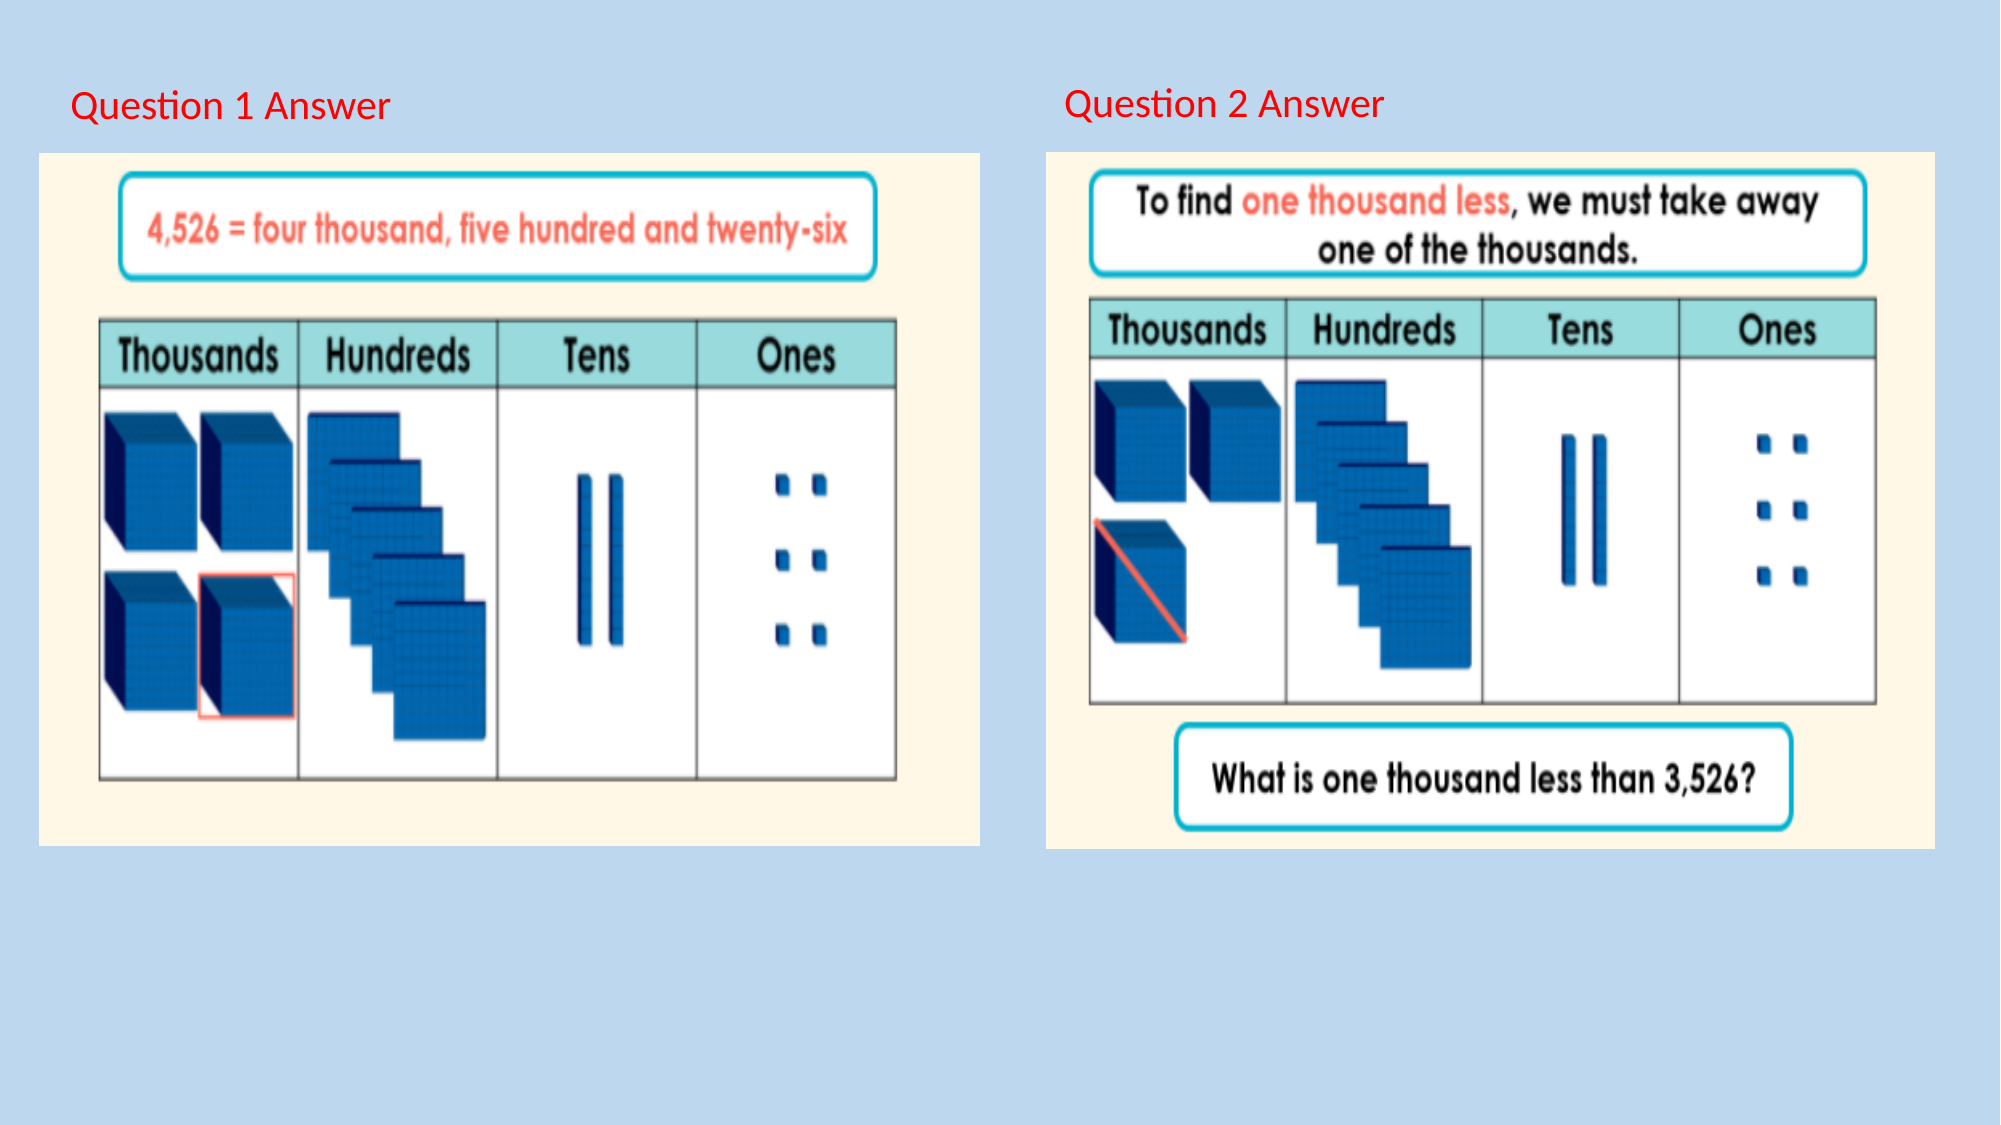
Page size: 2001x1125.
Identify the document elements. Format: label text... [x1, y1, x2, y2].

picture [39, 153, 980, 847]
text_box Question 1 Answer [55, 70, 417, 136]
picture [1046, 152, 1935, 849]
text_box Question 2 Answer [1049, 67, 1410, 133]
